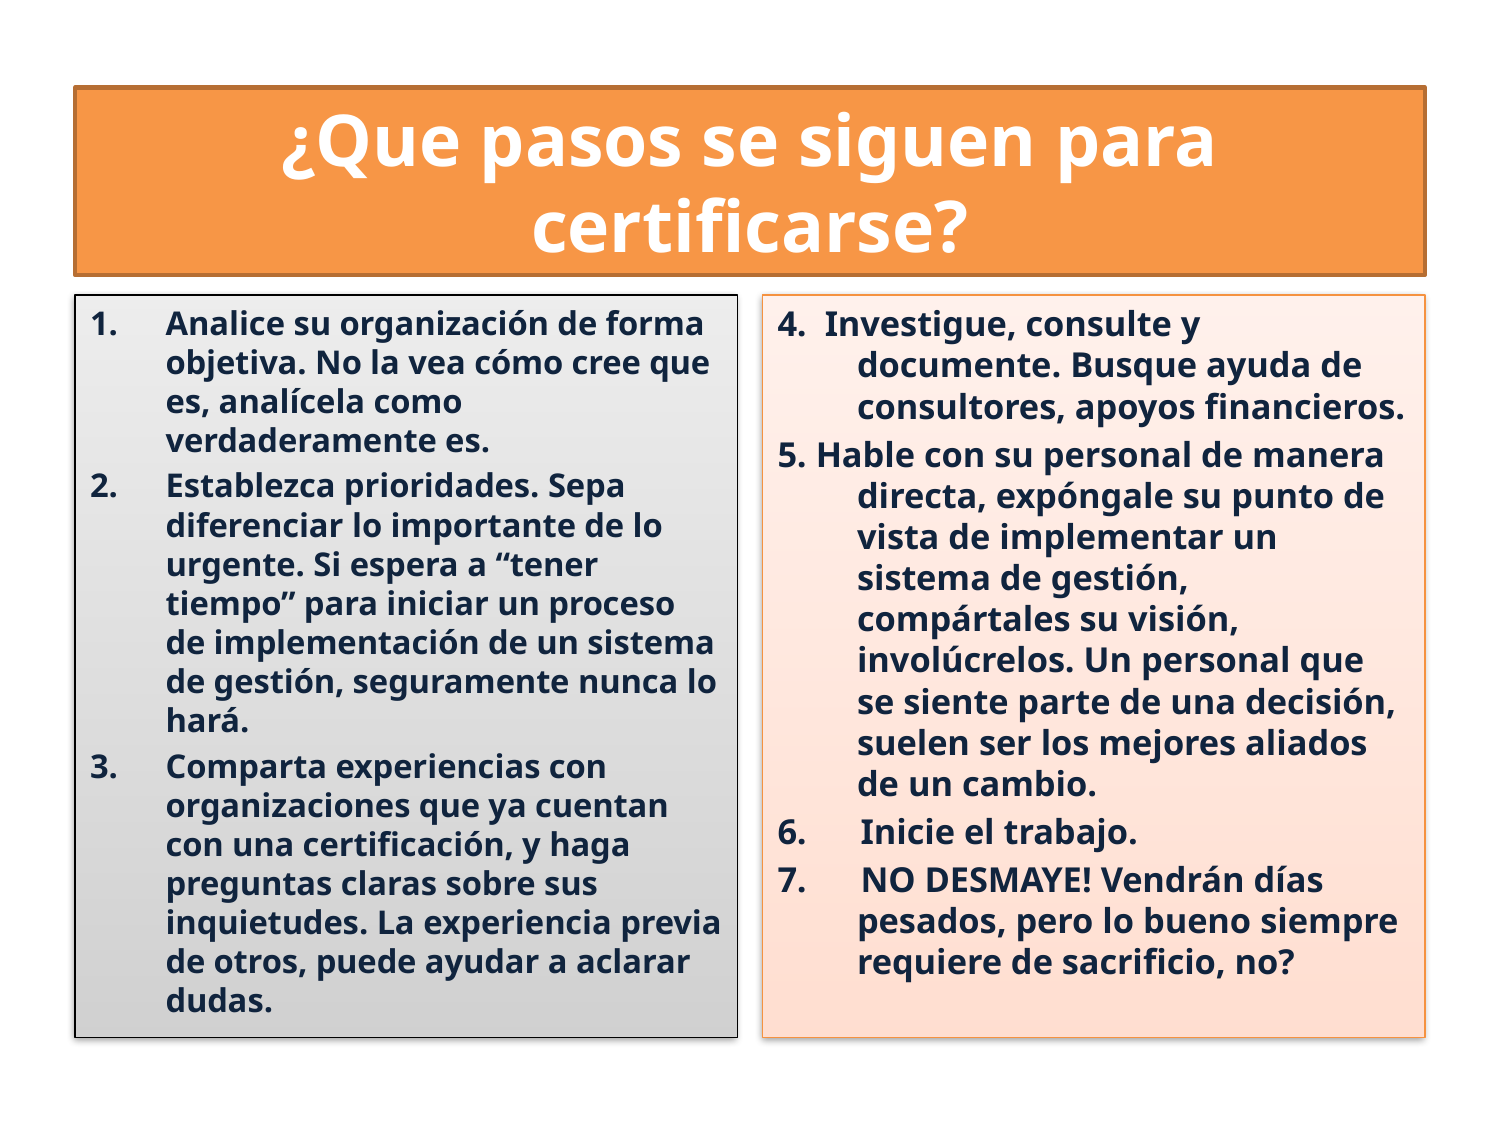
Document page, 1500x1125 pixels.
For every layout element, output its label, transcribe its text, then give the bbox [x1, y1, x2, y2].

list Analice su organización de forma objetiva. No la vea cómo cree que es, analícela como verdaderamente es. Establezca prioridades. Sepa diferenciar lo importante de lo urgente. Si espera a “tener tiempo” para iniciar un proceso de implementación de un sistema de gestión, seguramente nunca lo hará. Comparta experiencias con organizaciones que ya cuentan con una certificación, y haga preguntas claras sobre sus inquietudes. La experiencia previa de otros, puede ayudar a aclarar dudas. [74, 294, 738, 1038]
list 4. Investigue, consulte y documente. Busque ayuda de consultores, apoyos financieros. 5. Hable con su personal de manera directa, expóngale su punto de vista de implementar un sistema de gestión, compártales su visión, involúcrelos. Un personal que se siente parte de una decisión, suelen ser los mejores aliados de un cambio. 6. Inicie el trabajo. 7. NO DESMAYE! Vendrán días pesados, pero lo bueno siempre requiere de sacrificio, no? [762, 294, 1426, 1038]
title ¿Que pasos se siguen para certificarse? [73, 85, 1427, 277]
picture [1249, 899, 1427, 1032]
